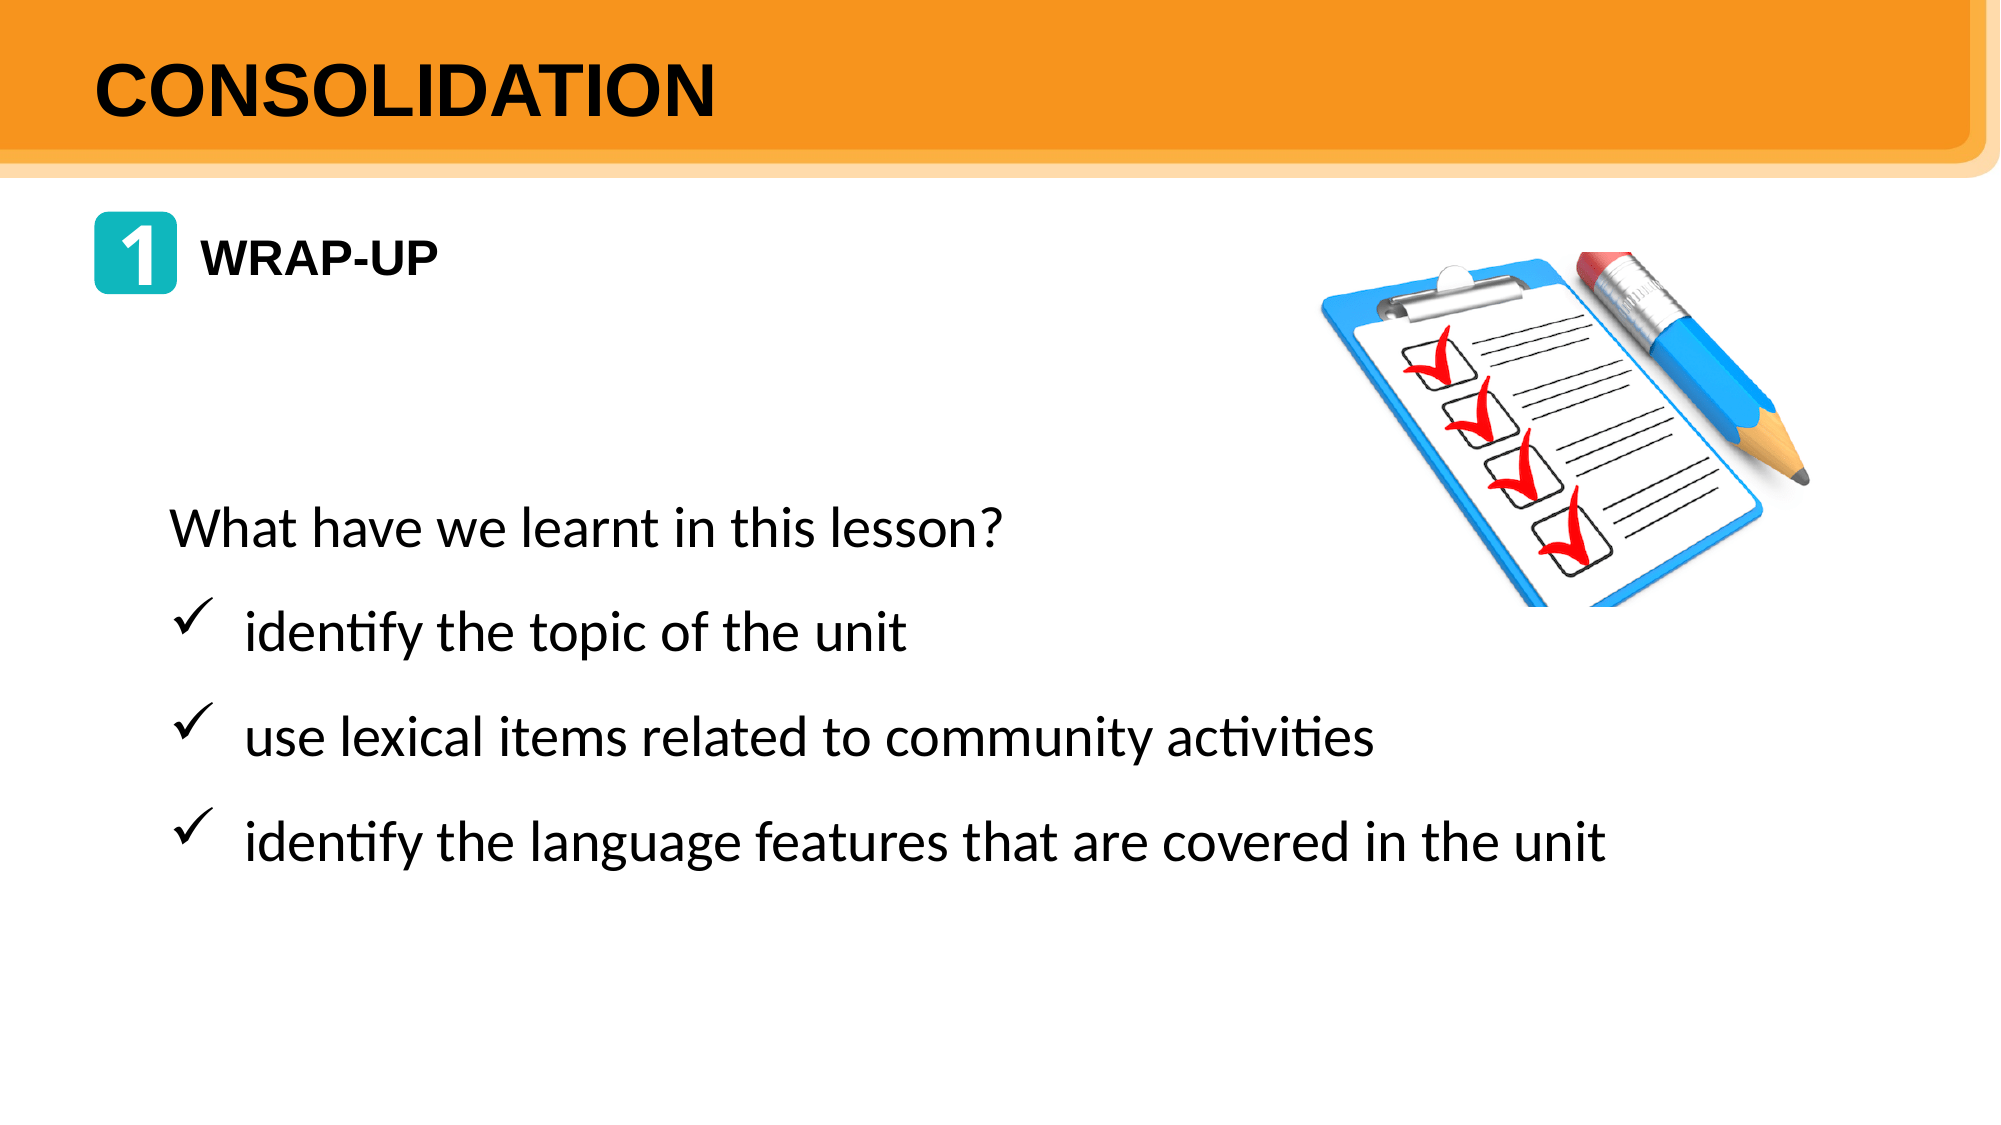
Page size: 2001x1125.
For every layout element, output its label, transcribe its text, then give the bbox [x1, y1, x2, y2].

text_box [169, 212, 178, 294]
text_box [93, 211, 103, 295]
text_box 1 [103, 194, 169, 310]
text_box What have we learnt in this lesson? identify the topic of the unit use lexical items related to community activities identify the language features that are covered in the unit [154, 446, 1758, 881]
picture [1300, 252, 1827, 607]
picture [0, 0, 2000, 178]
text_box WRAP-UP [185, 218, 1960, 294]
